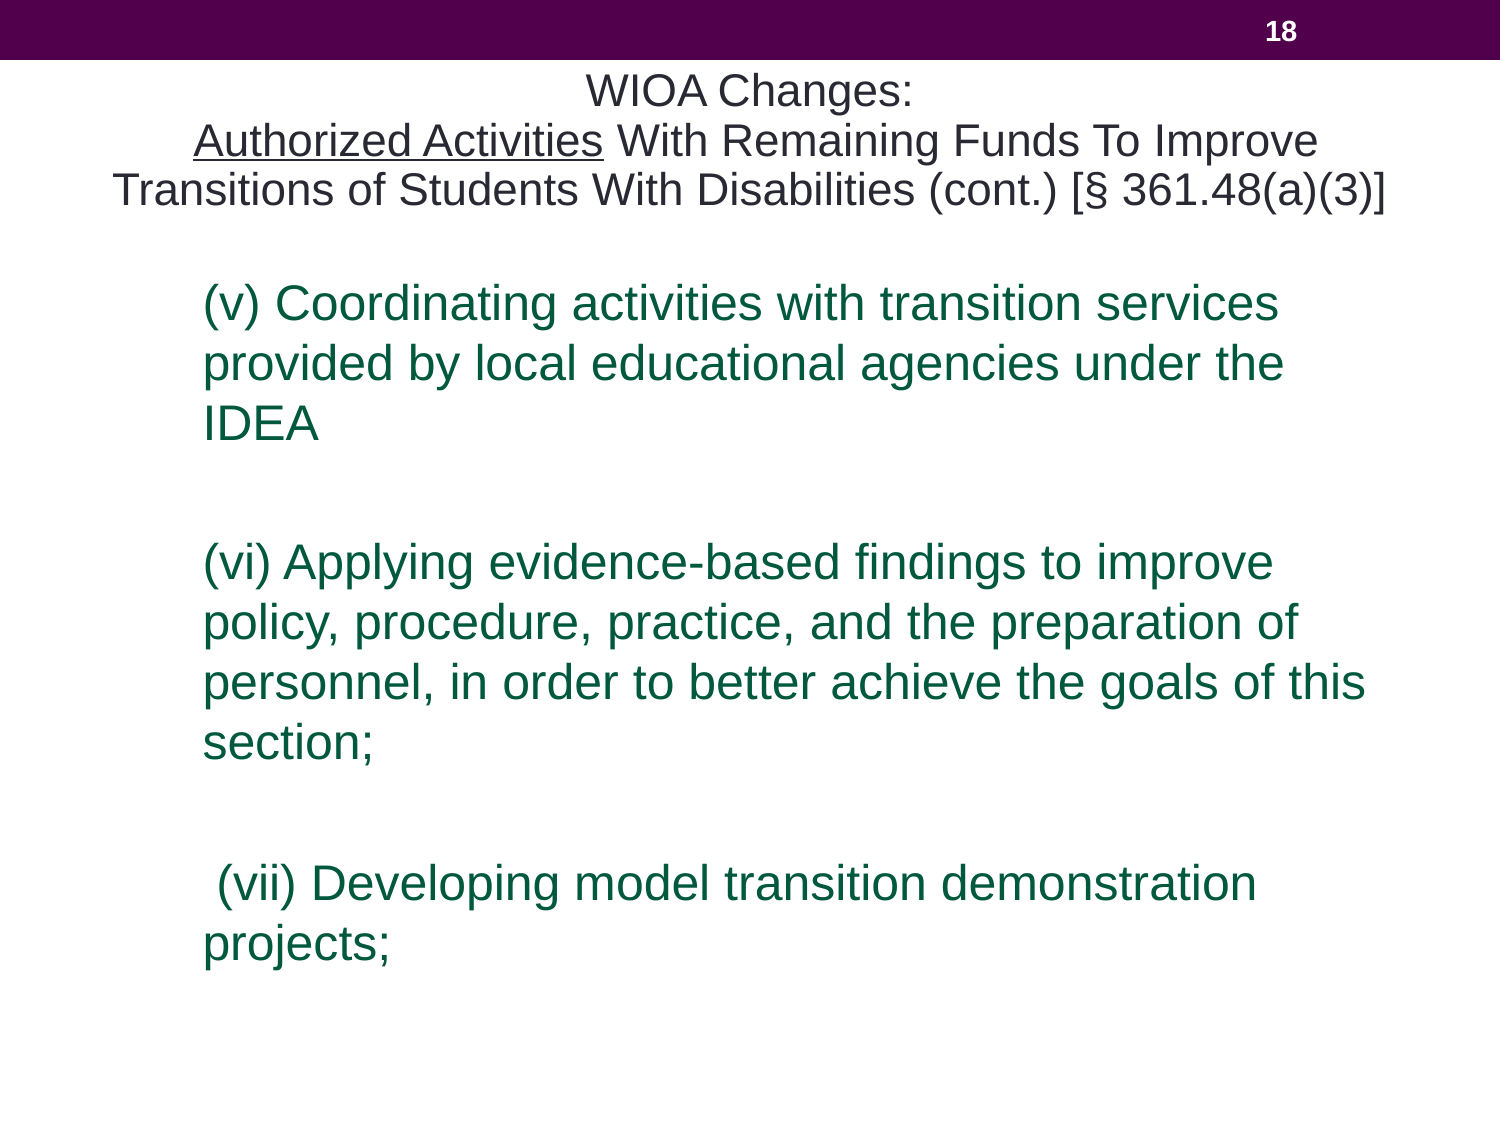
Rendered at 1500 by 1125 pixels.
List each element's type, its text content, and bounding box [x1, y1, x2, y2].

list (v) Coordinating activities with transition services provided by local educational agencies under the IDEA (vi) Applying evidence-based findings to improve policy, procedure, practice, and the preparation of personnel, in order to better achieve the goals of this section; (vii) Developing model transition demonstration projects; [75, 262, 1425, 1063]
slide_number 18 [1250, 3, 1425, 57]
title WIOA Changes: Authorized Activities With Remaining Funds To Improve Transitions of Students With Disabilities (cont.) [§ 361.48(a)(3)] [75, 87, 1425, 250]
